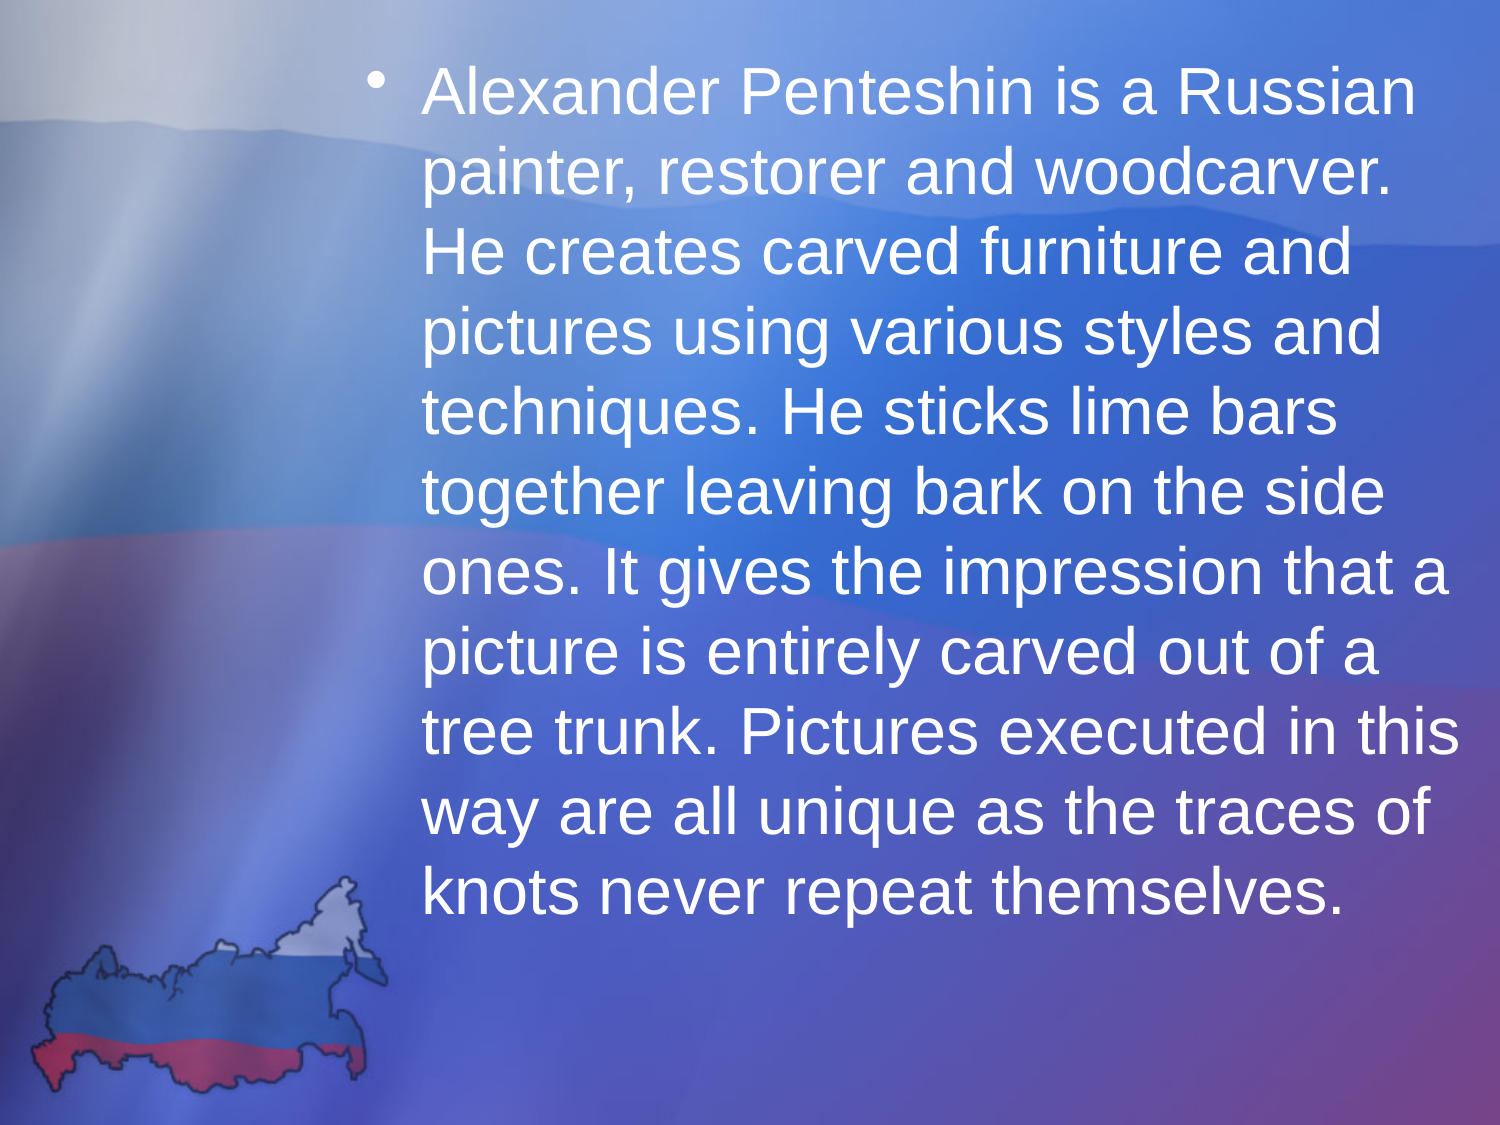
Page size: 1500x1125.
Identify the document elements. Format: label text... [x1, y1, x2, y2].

list Alexander Penteshin is a Russian painter, restorer and woodcarver. He creates carved furniture and pictures using various styles and techniques. He sticks lime bars together leaving bark on the side ones. It gives the impression that a picture is entirely carved out of a tree trunk. Pictures executed in this way are all unique as the traces of knots never repeat themselves. [350, 40, 1480, 1100]
picture [0, 0, 1500, 1125]
